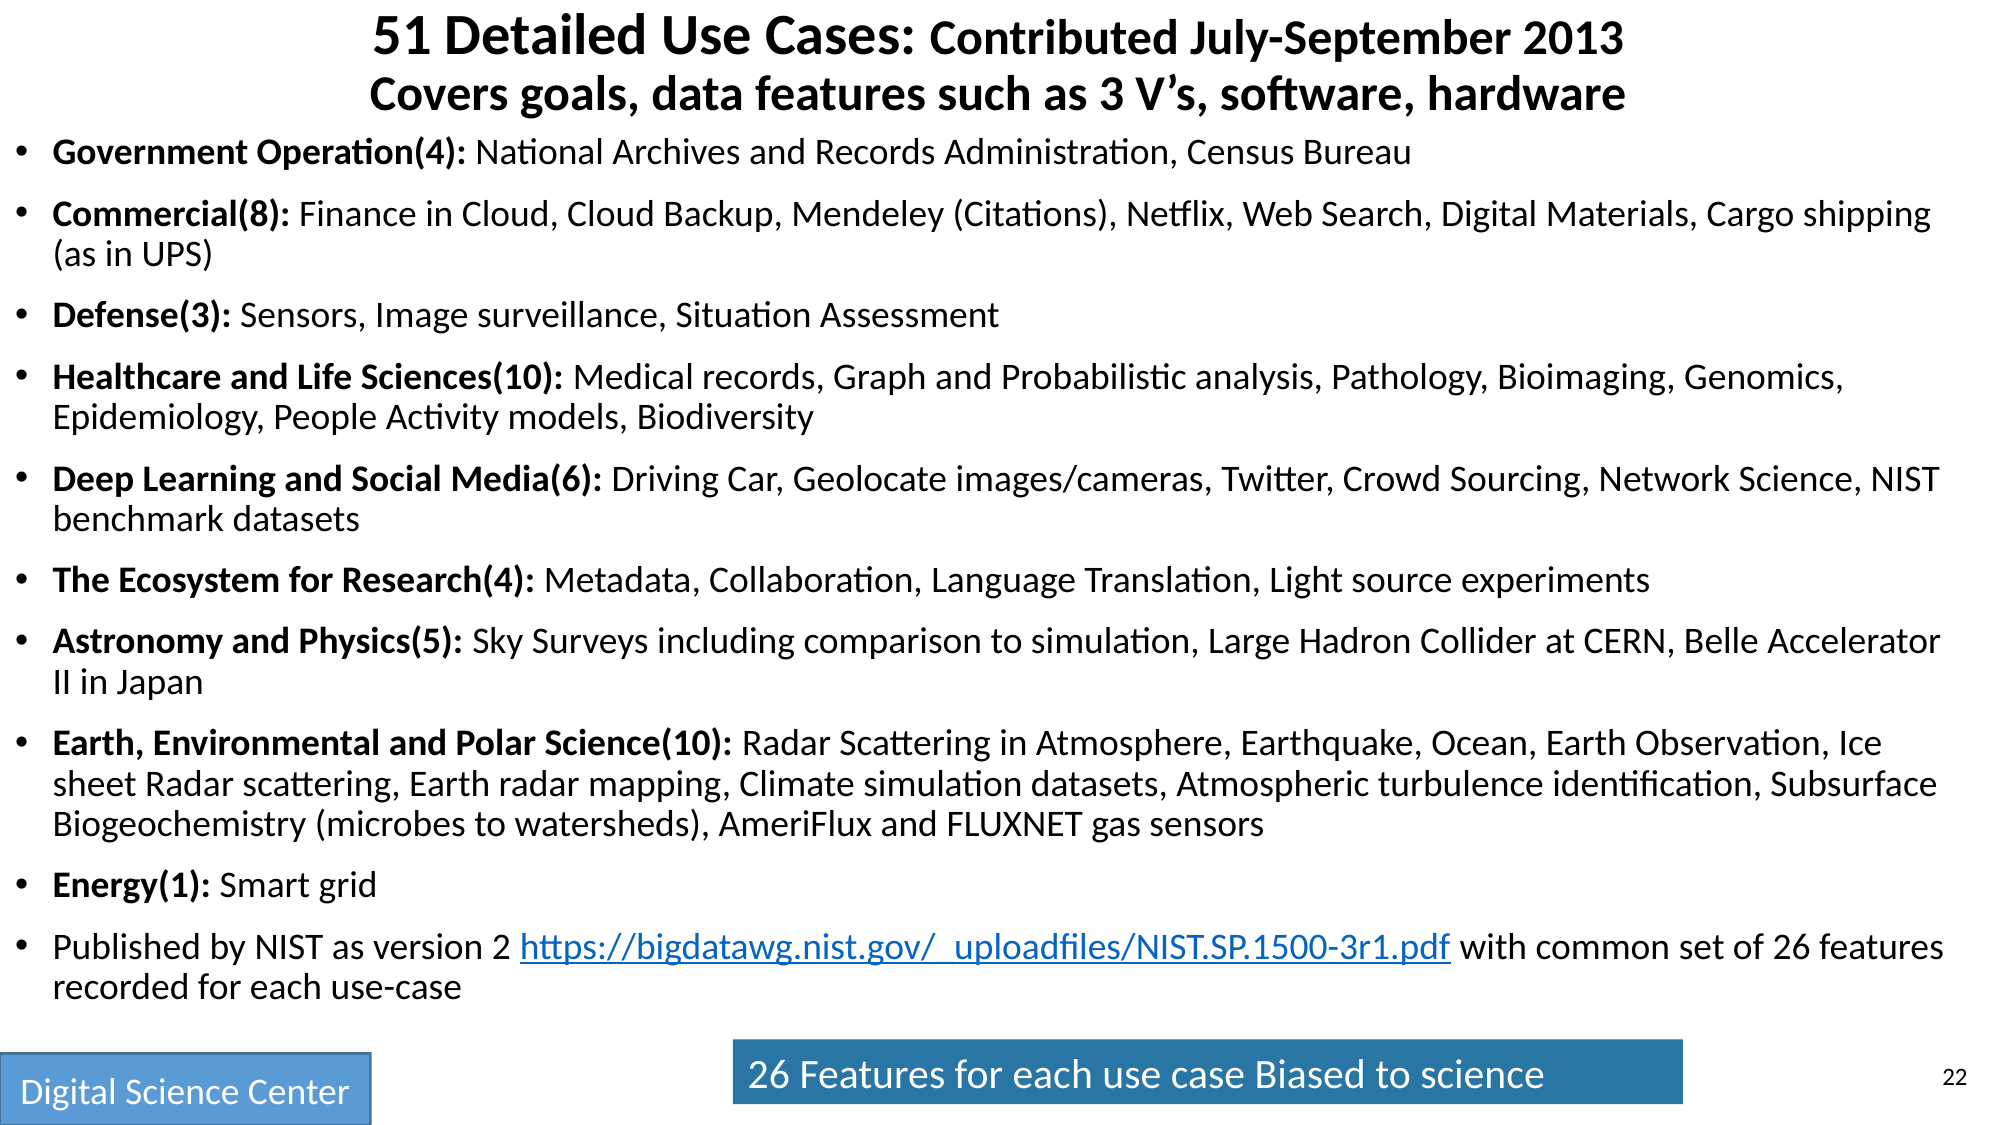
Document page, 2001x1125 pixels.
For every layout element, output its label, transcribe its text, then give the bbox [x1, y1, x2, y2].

list Government Operation(4): National Archives and Records Administration, Census Bureau Commercial(8): Finance in Cloud, Cloud Backup, Mendeley (Citations), Netflix, Web Search, Digital Materials, Cargo shipping (as in UPS) Defense(3): Sensors, Image surveillance, Situation Assessment Healthcare and Life Sciences(10): Medical records, Graph and Probabilistic analysis, Pathology, Bioimaging, Genomics, Epidemiology, People Activity models, Biodiversity Deep Learning and Social Media(6): Driving Car, Geolocate images/cameras, Twitter, Crowd Sourcing, Network Science, NIST benchmark datasets The Ecosystem for Research(4): Metadata, Collaboration, Language Translation, Light source experiments Astronomy and Physics(5): Sky Surveys including comparison to simulation, Large Hadron Collider at CERN, Belle Accelerator II in Japan Earth, Environmental and Polar Science(10): Radar Scattering in Atmosphere, Earthquake, Ocean, Earth Observation, Ice sheet Radar scattering, Earth radar mapping, Climate simulation datasets, Atmospheric turbulence identification, Subsurface Biogeochemistry (microbes to watersheds), AmeriFlux and FLUXNET gas sensors Energy(1): Smart grid Published by NIST as version 2 https://bigdatawg.nist.gov/_uploadfiles/NIST.SP.1500-3r1.pdf with common set of 26 features recorded for each use-case [0, 125, 1975, 988]
title 51 Detailed Use Cases: Contributed July-September 2013 Covers goals, data features such as 3 V’s, software, hardware [249, 0, 1747, 125]
slide_number 22 [1803, 1045, 1983, 1105]
text_box 26 Features for each use case Biased to science [732, 1039, 1683, 1105]
